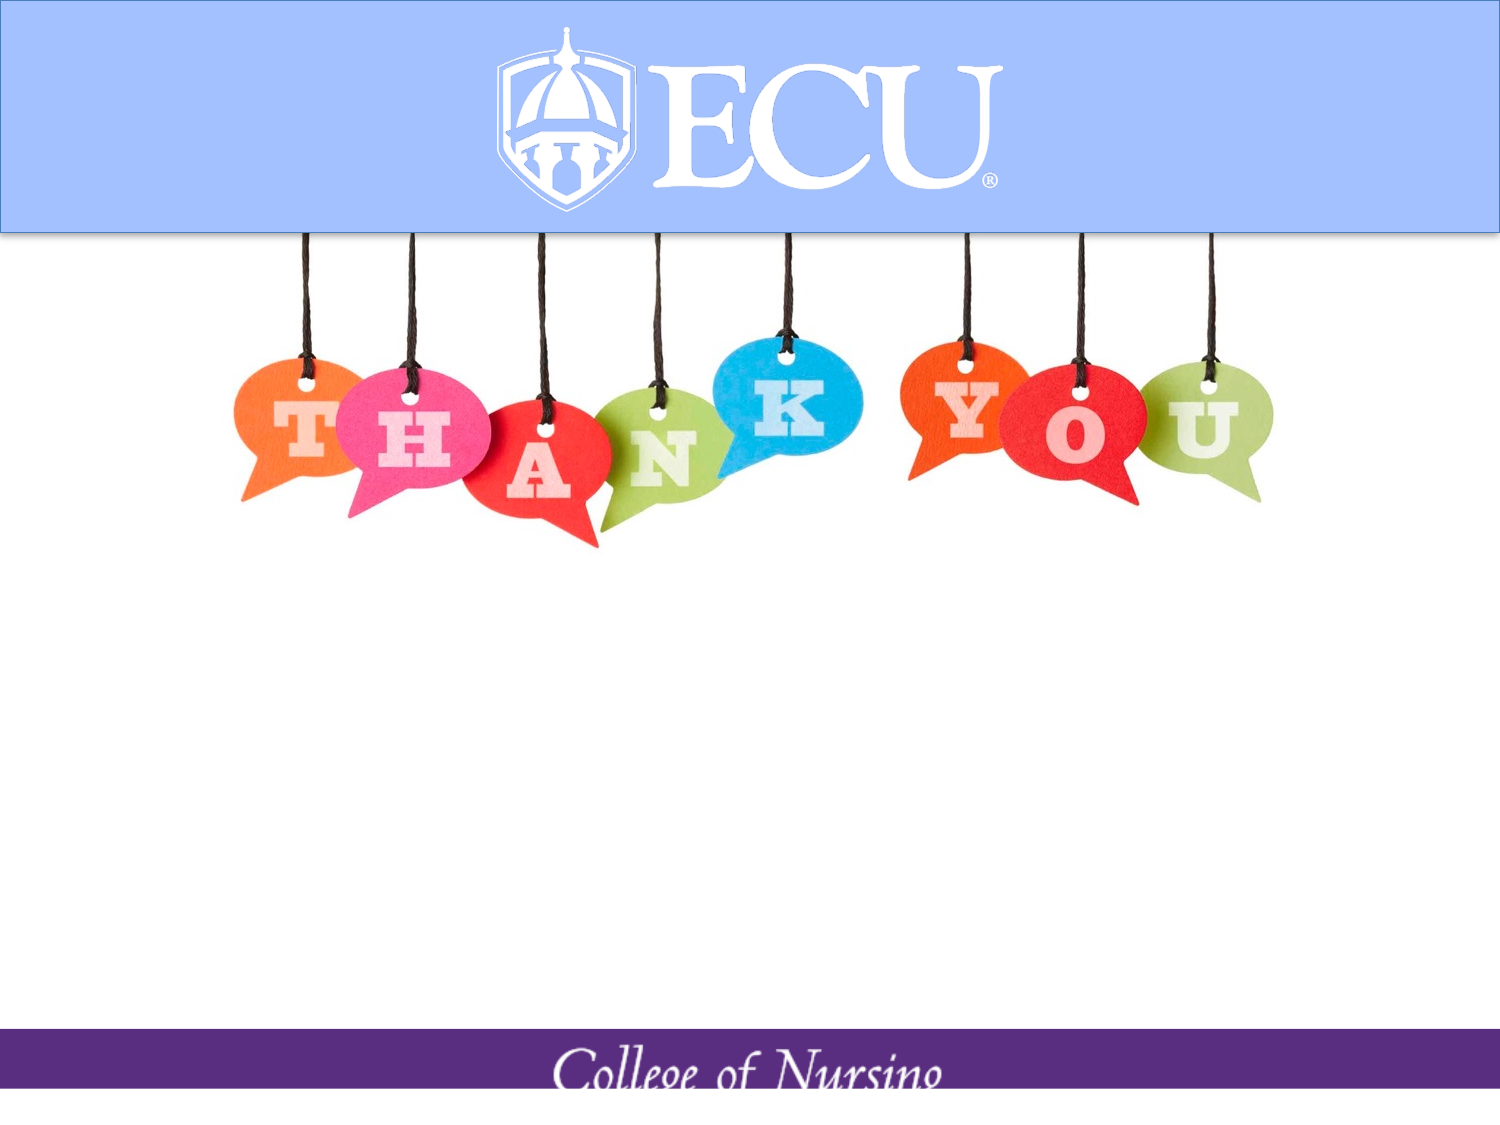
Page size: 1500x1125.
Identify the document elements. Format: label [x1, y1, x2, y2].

text_box [0, 0, 1500, 233]
text_box [0, 1028, 1500, 1089]
picture [551, 1042, 946, 1116]
picture [199, 214, 1301, 657]
picture [497, 27, 1003, 213]
